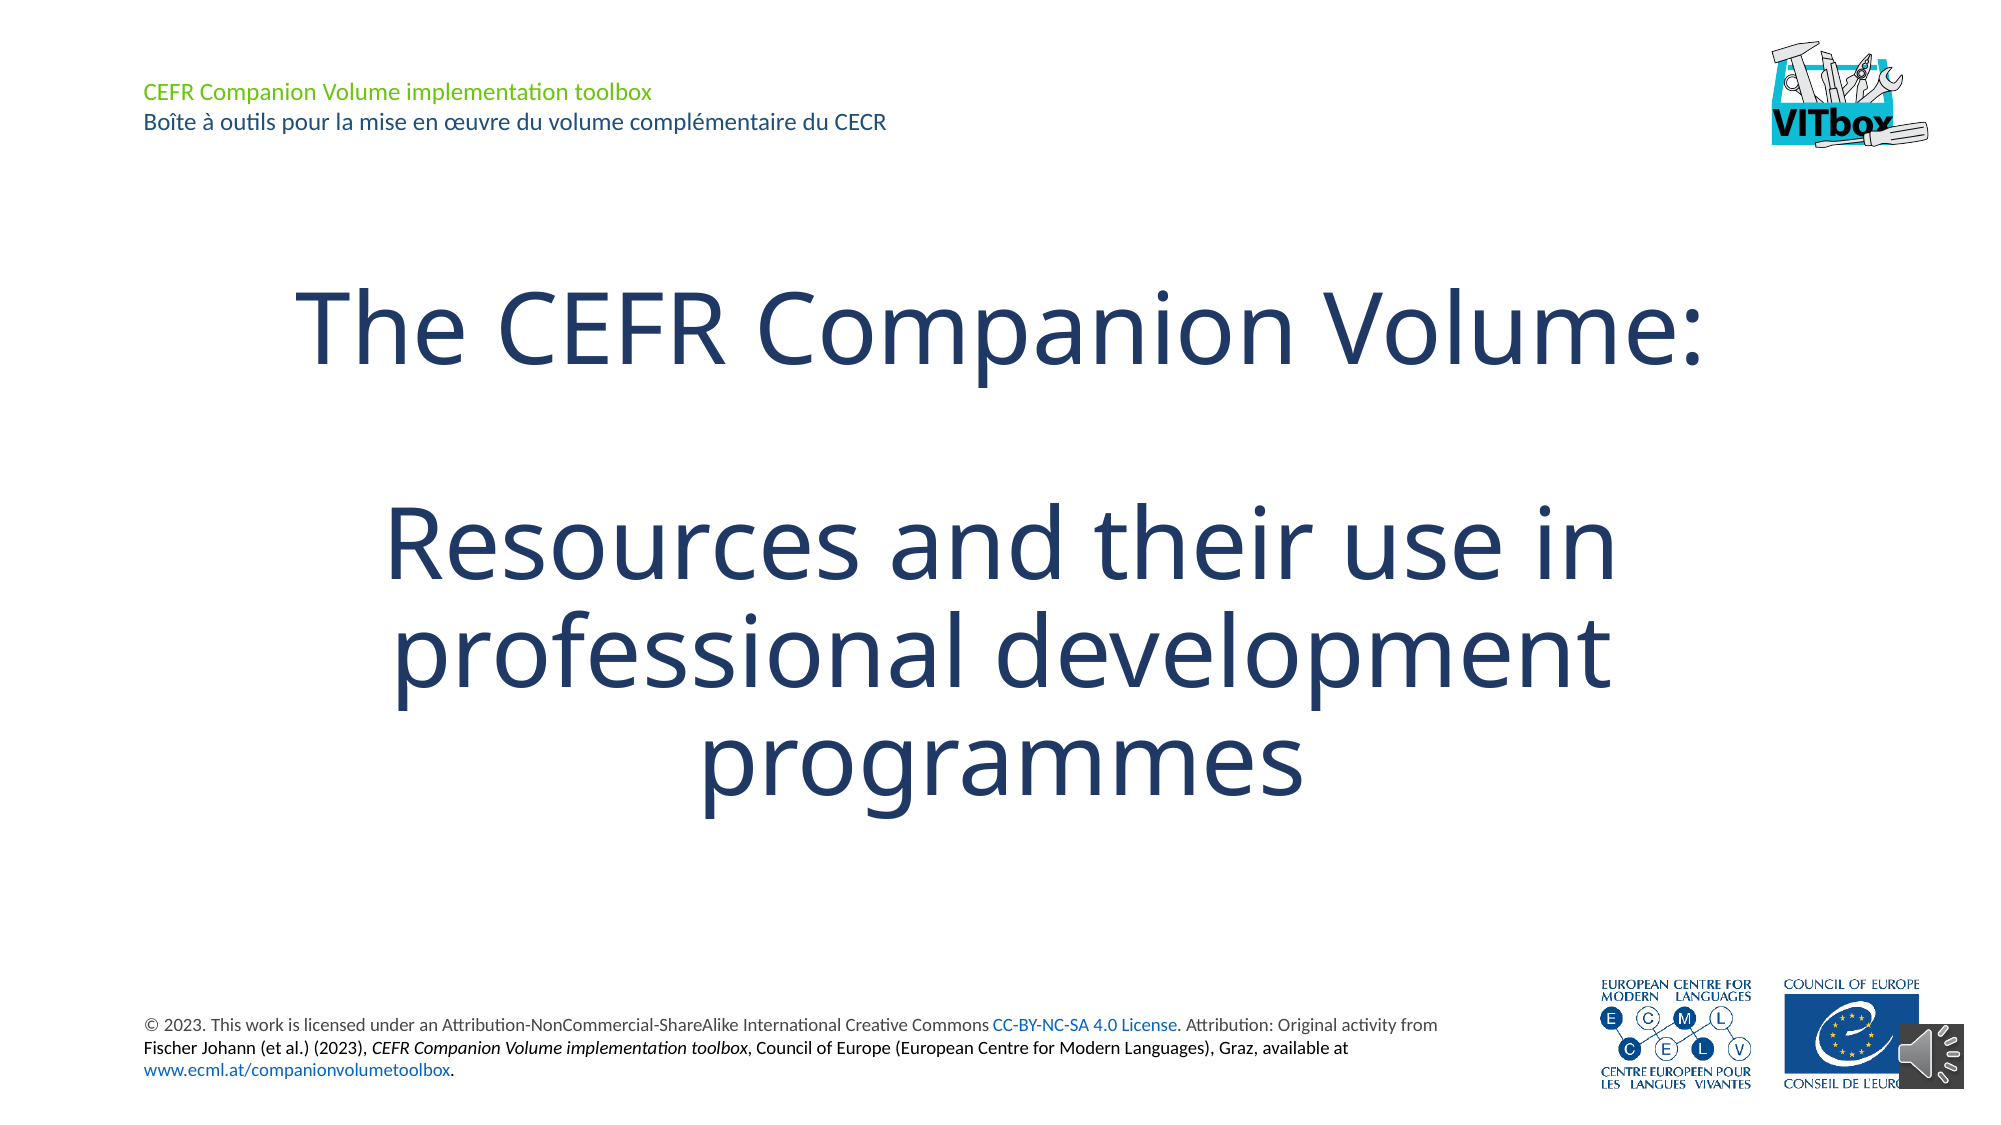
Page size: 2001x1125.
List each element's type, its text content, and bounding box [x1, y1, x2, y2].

picture [1762, 39, 1932, 149]
text_box © 2023. This work is licensed under an Attribution-NonCommercial-ShareAlike International Creative Commons CC-BY-NC-SA 4.0 License. Attribution: Original activity from Fischer Johann (et al.) (2023), CEFR Companion Volume implementation toolbox, Council of Europe (European Centre for Modern Languages), Graz, available at www.ecml.at/companionvolumetoolbox. [128, 1005, 1493, 1088]
title The CEFR Companion Volume: Resources and their use in professional development programmes [192, 378, 1811, 825]
text_box CEFR Companion Volume implementation toolbox Boîte à outils pour la mise en œuvre du volume complémentaire du CECR [128, 68, 2000, 173]
picture [1599, 978, 1965, 1090]
